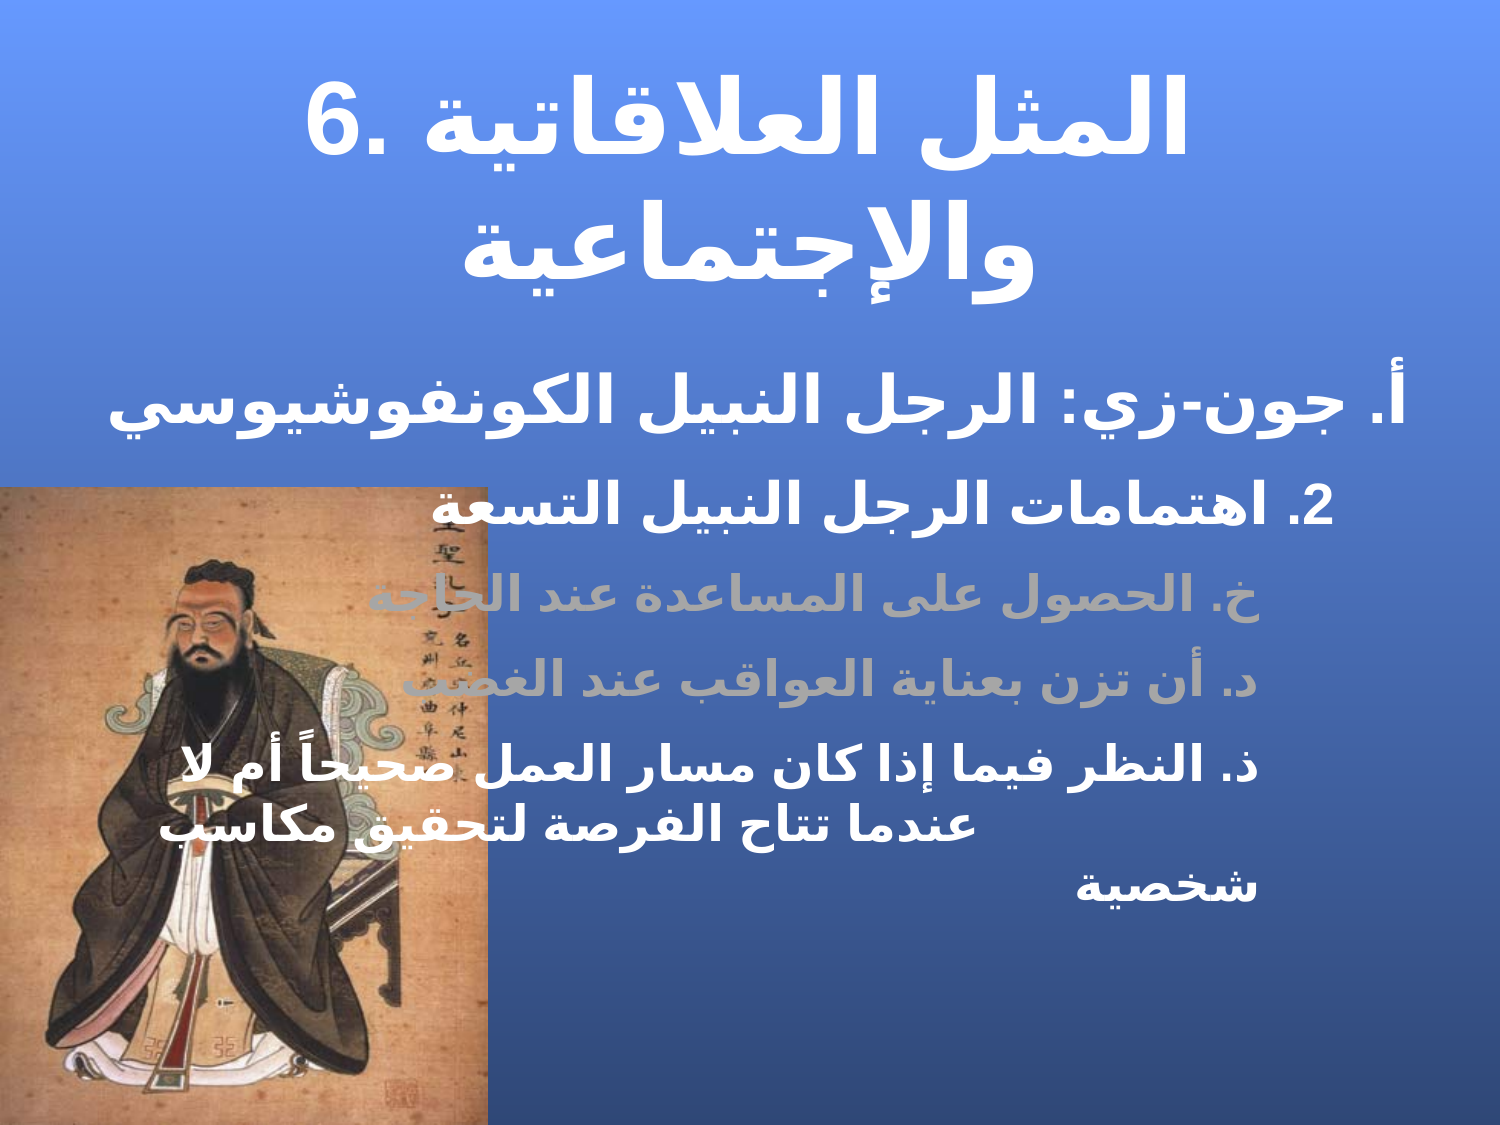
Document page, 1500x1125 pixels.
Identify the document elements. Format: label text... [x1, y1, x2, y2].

picture [0, 487, 488, 1125]
text_box أ. جون-زي: الرجل النبيل الكونفوشيوسي 2. اهتمامات الرجل النبيل التسعة خ. الحصول على المساعدة عند الحاجة د. أن تزن بعناية العواقب عند الغضب ذ. النظر فيما إذا كان مسار العمل صحيحاً أم لا عندما تتاح الفرصة لتحقيق مكاسب شخصية [0, 349, 1425, 919]
text_box 6. المثل العلاقاتية والإجتماعية [0, 50, 1500, 300]
